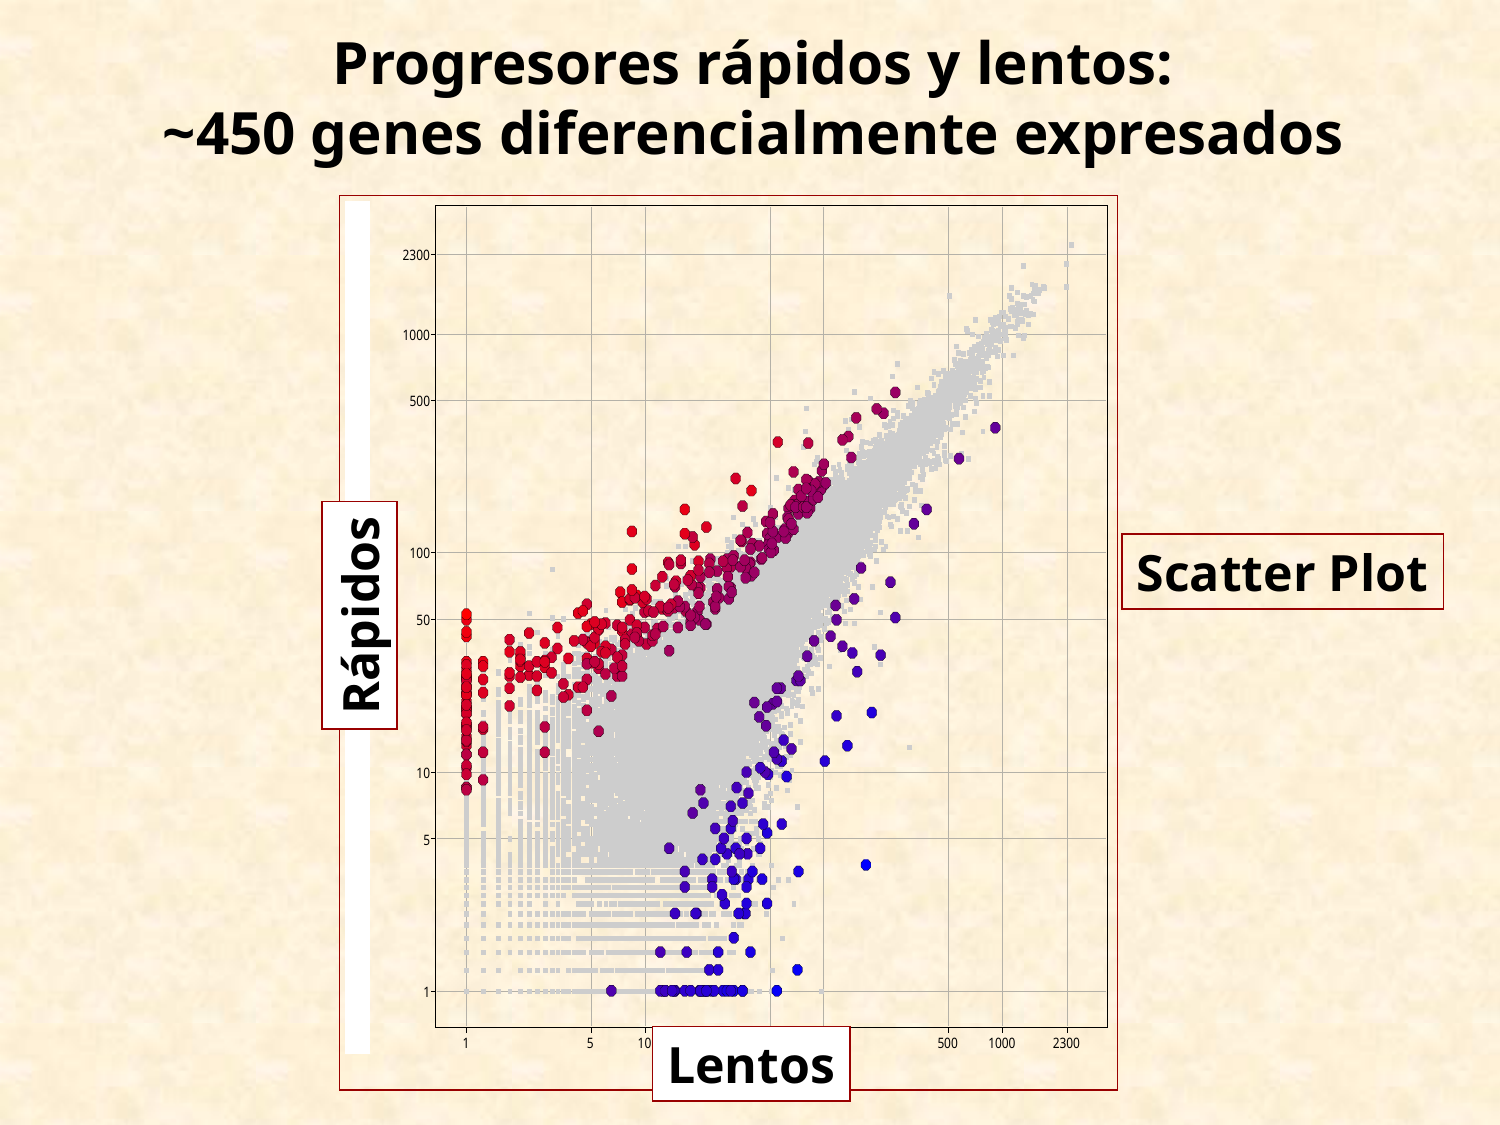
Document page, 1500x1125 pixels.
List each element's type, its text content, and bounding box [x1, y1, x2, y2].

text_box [321, 196, 1450, 1103]
picture [0, 0, 1500, 1125]
text_box Progresores rápidos y lentos: ~450 genes diferencialmente expresados [147, 18, 1374, 174]
